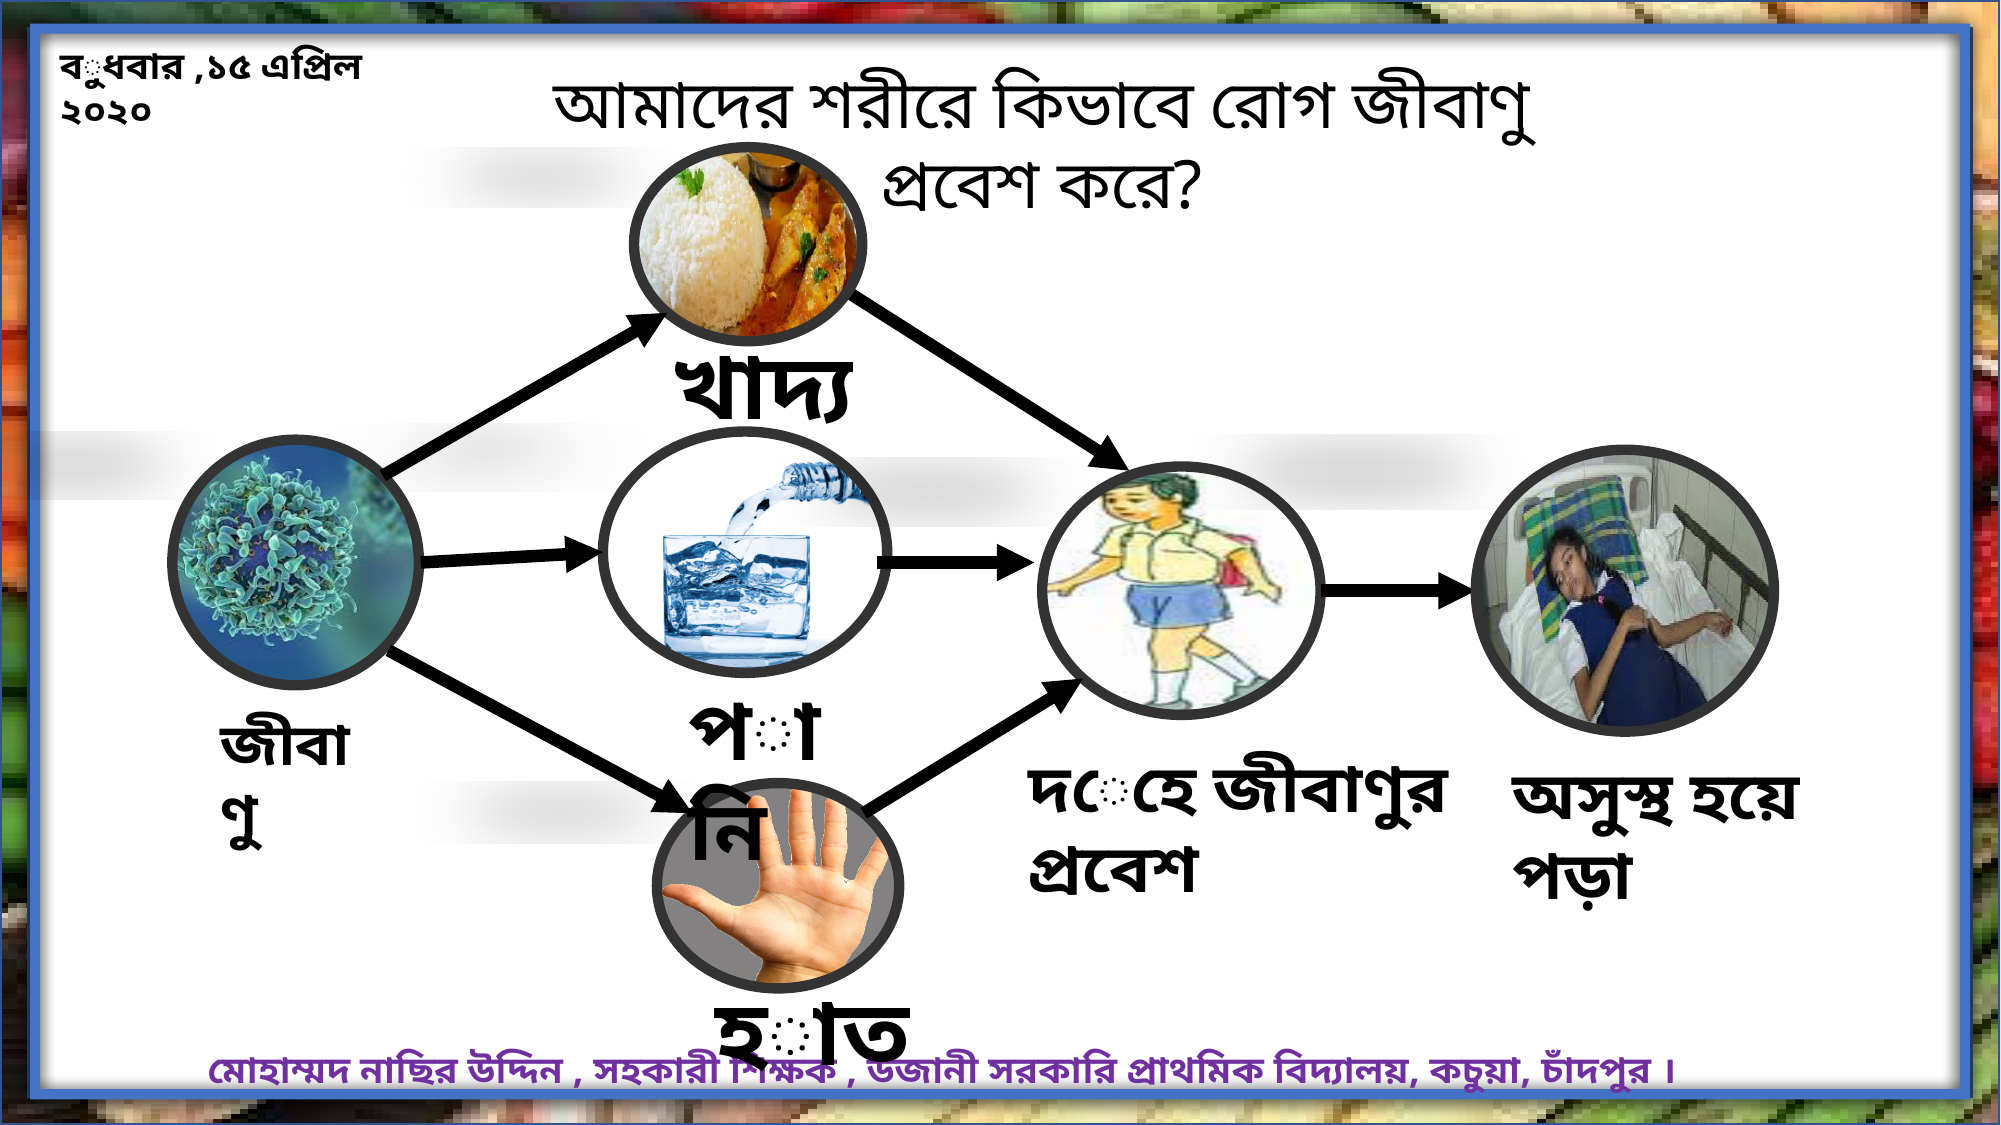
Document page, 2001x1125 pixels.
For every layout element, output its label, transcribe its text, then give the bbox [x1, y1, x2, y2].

text_box দেহে জীবাণুর প্রবেশ [1013, 738, 1465, 913]
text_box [382, 312, 668, 476]
text_box জীবাণু [205, 699, 379, 855]
picture [1475, 449, 1774, 732]
text_box আমাদের শরীরে কিভাবে রোগ জীবাণু প্রবেশ করে? [462, 54, 1622, 230]
text_box খাদ্য [668, 342, 839, 431]
text_box অসুস্থ হয়ে পড়া [1497, 745, 1860, 921]
picture [172, 439, 419, 686]
text_box হাত [700, 966, 943, 1092]
picture [602, 431, 888, 673]
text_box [420, 552, 603, 563]
picture [1042, 466, 1321, 715]
picture [656, 783, 900, 989]
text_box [388, 650, 693, 814]
picture [633, 147, 863, 342]
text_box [839, 286, 1130, 471]
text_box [863, 678, 1083, 814]
text_box পানি [693, 673, 859, 783]
